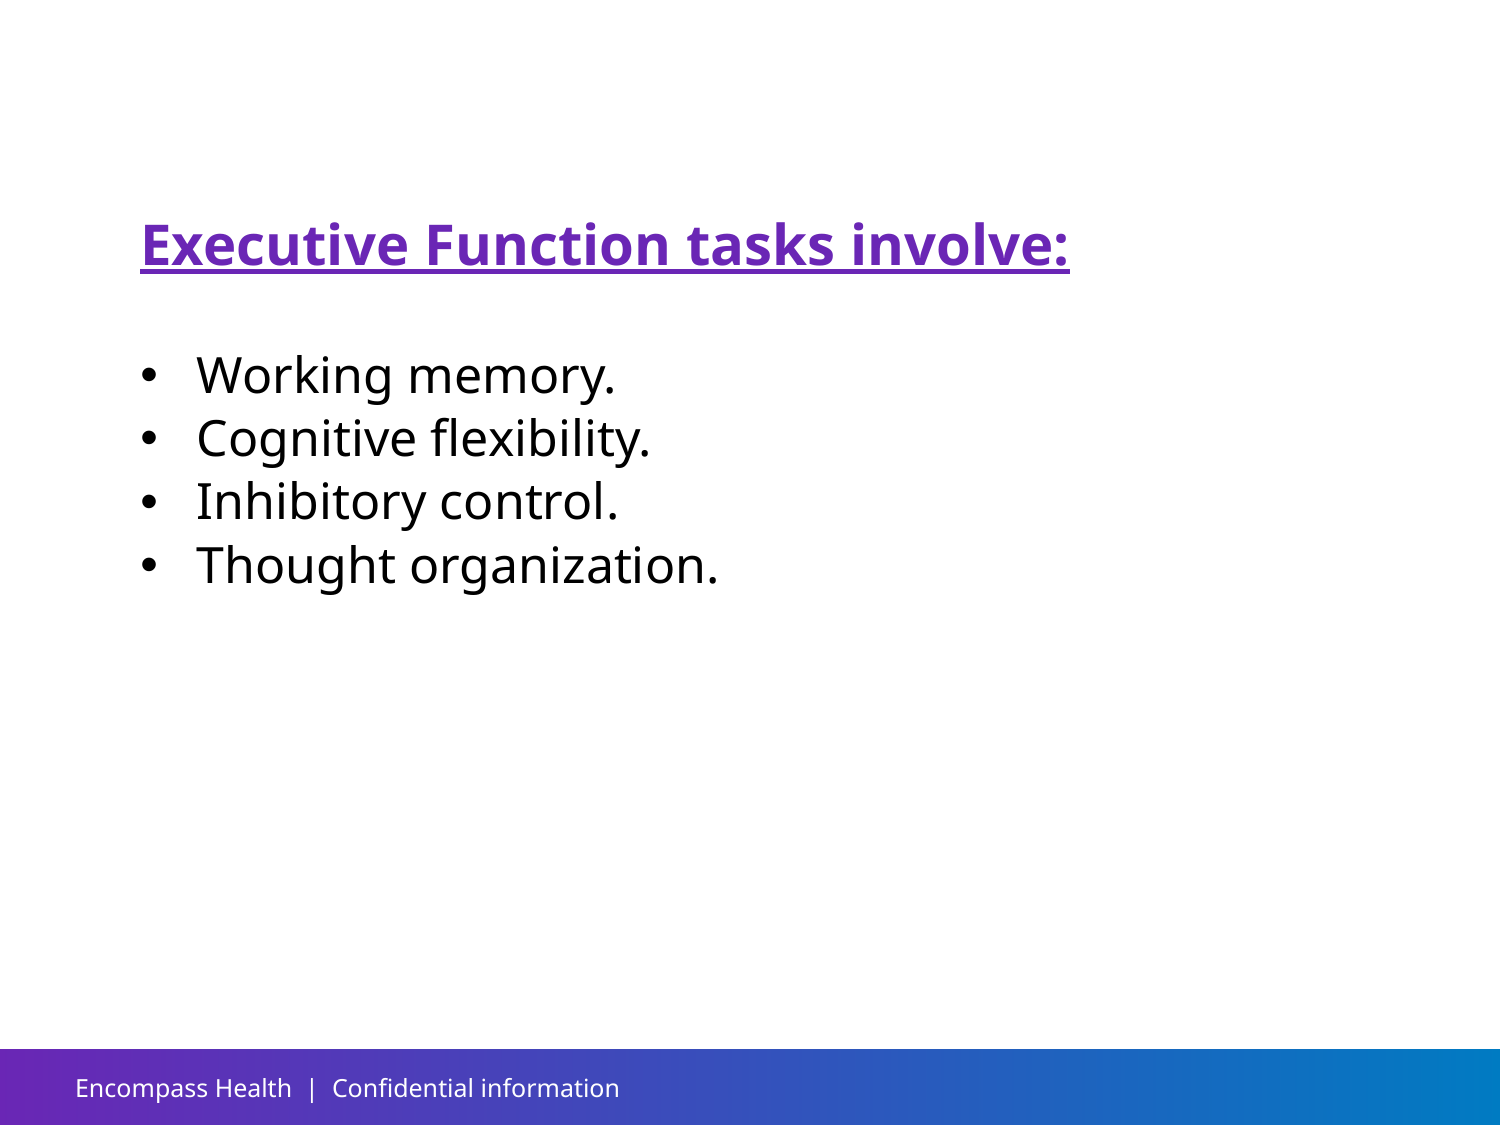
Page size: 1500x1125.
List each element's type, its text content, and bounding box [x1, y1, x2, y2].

footer Encompass Health | Confidential information [75, 1050, 1004, 1125]
list Executive Function tasks involve: Working memory. Cognitive flexibility. Inhibitory control. Thought organization. [140, 216, 1327, 873]
